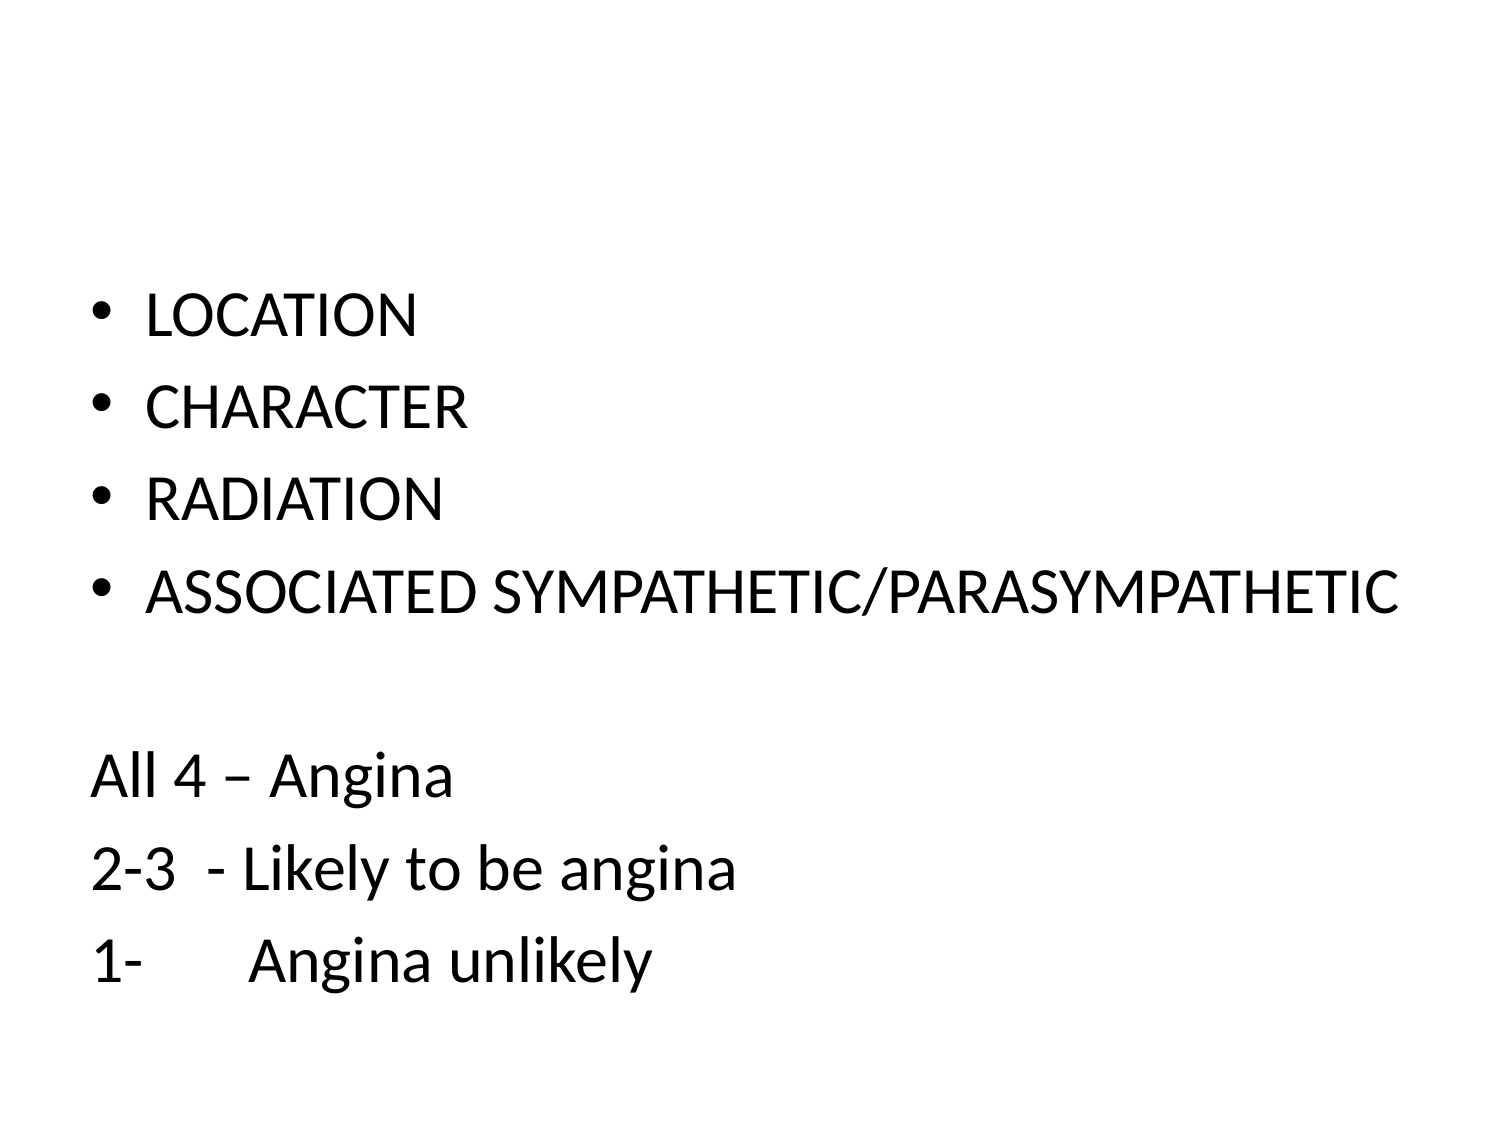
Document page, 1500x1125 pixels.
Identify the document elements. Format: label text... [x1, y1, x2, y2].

list LOCATION CHARACTER RADIATION ASSOCIATED SYMPATHETIC/PARASYMPATHETIC All 4 – Angina 2-3 - Likely to be angina 1- Angina unlikely [75, 262, 1465, 1005]
